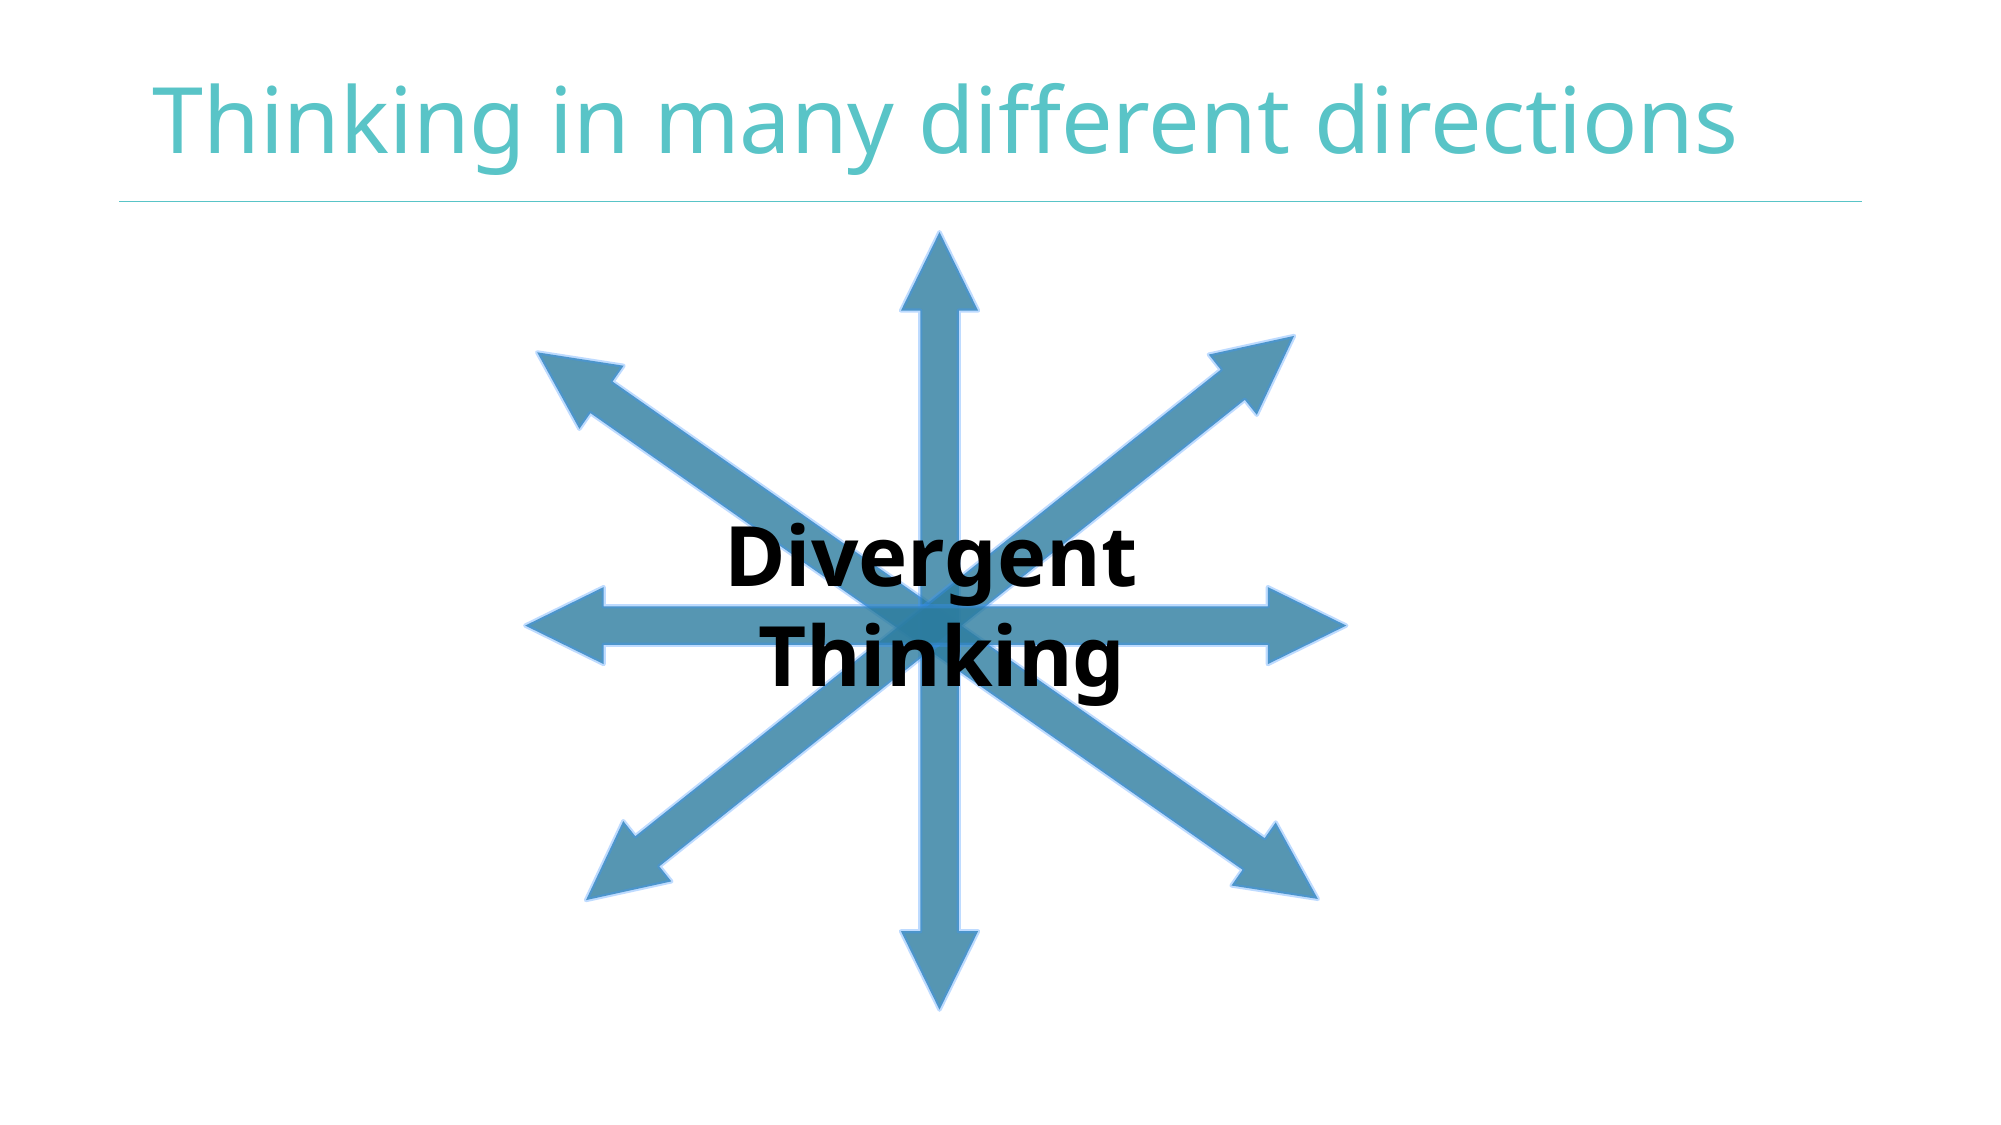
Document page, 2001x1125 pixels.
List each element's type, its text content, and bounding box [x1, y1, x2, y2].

title Thinking in many different directions [137, 15, 2000, 233]
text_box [511, 283, 1357, 959]
